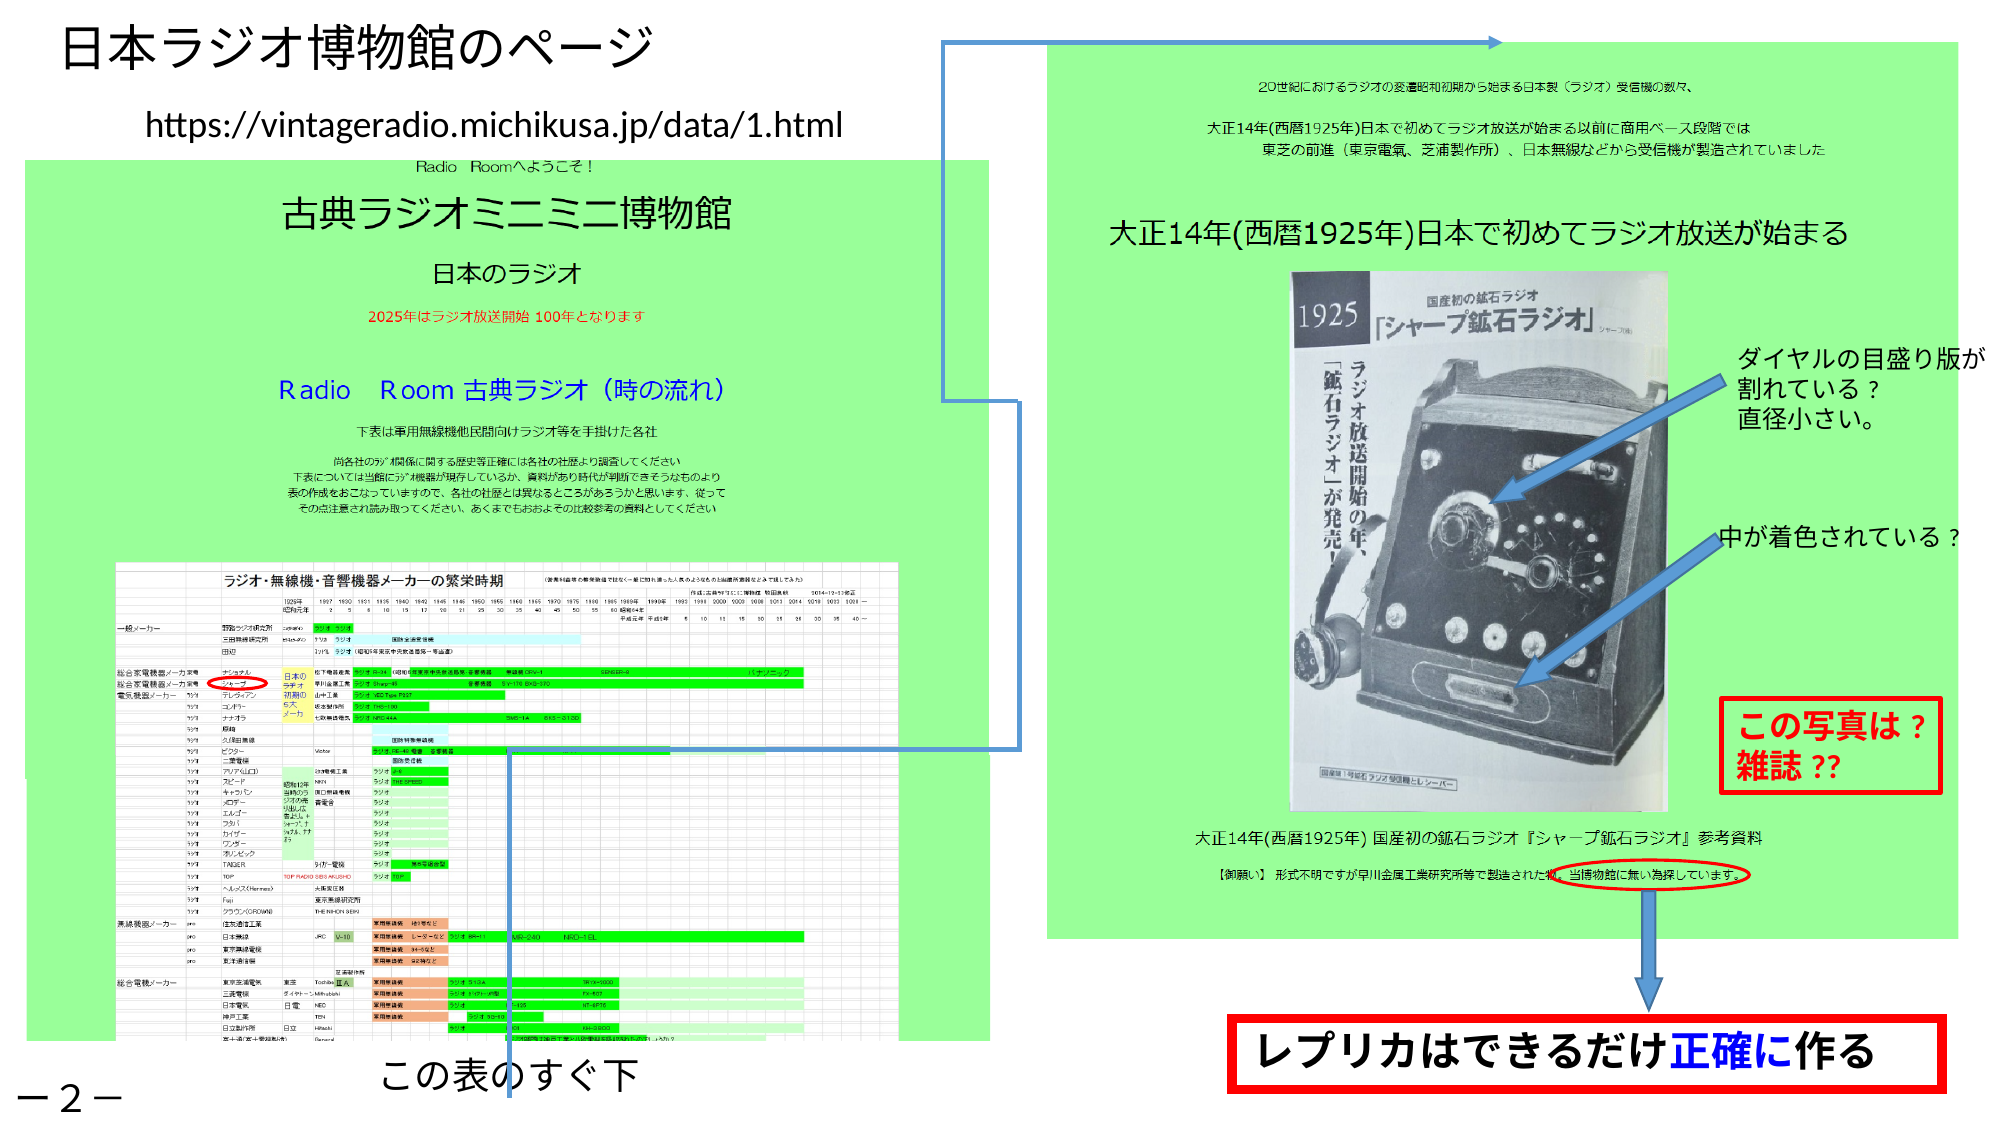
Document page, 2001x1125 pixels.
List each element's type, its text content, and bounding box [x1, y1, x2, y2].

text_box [1047, 42, 1998, 940]
text_box [1634, 940, 1664, 1013]
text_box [1080, 0, 1440, 465]
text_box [416, 494, 1113, 1005]
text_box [25, 160, 991, 1041]
text_box https://vintageradio.michikusa.jp/data/1.html [130, 92, 860, 153]
text_box ー２－ [0, 1067, 142, 1125]
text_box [1232, 1017, 1942, 1090]
text_box [991, 393, 1047, 402]
text_box 日本ラジオ博物館のページ [42, 9, 670, 85]
text_box この表のすぐ下 [362, 1052, 507, 1098]
text_box この表のすぐ下 [512, 1052, 655, 1098]
